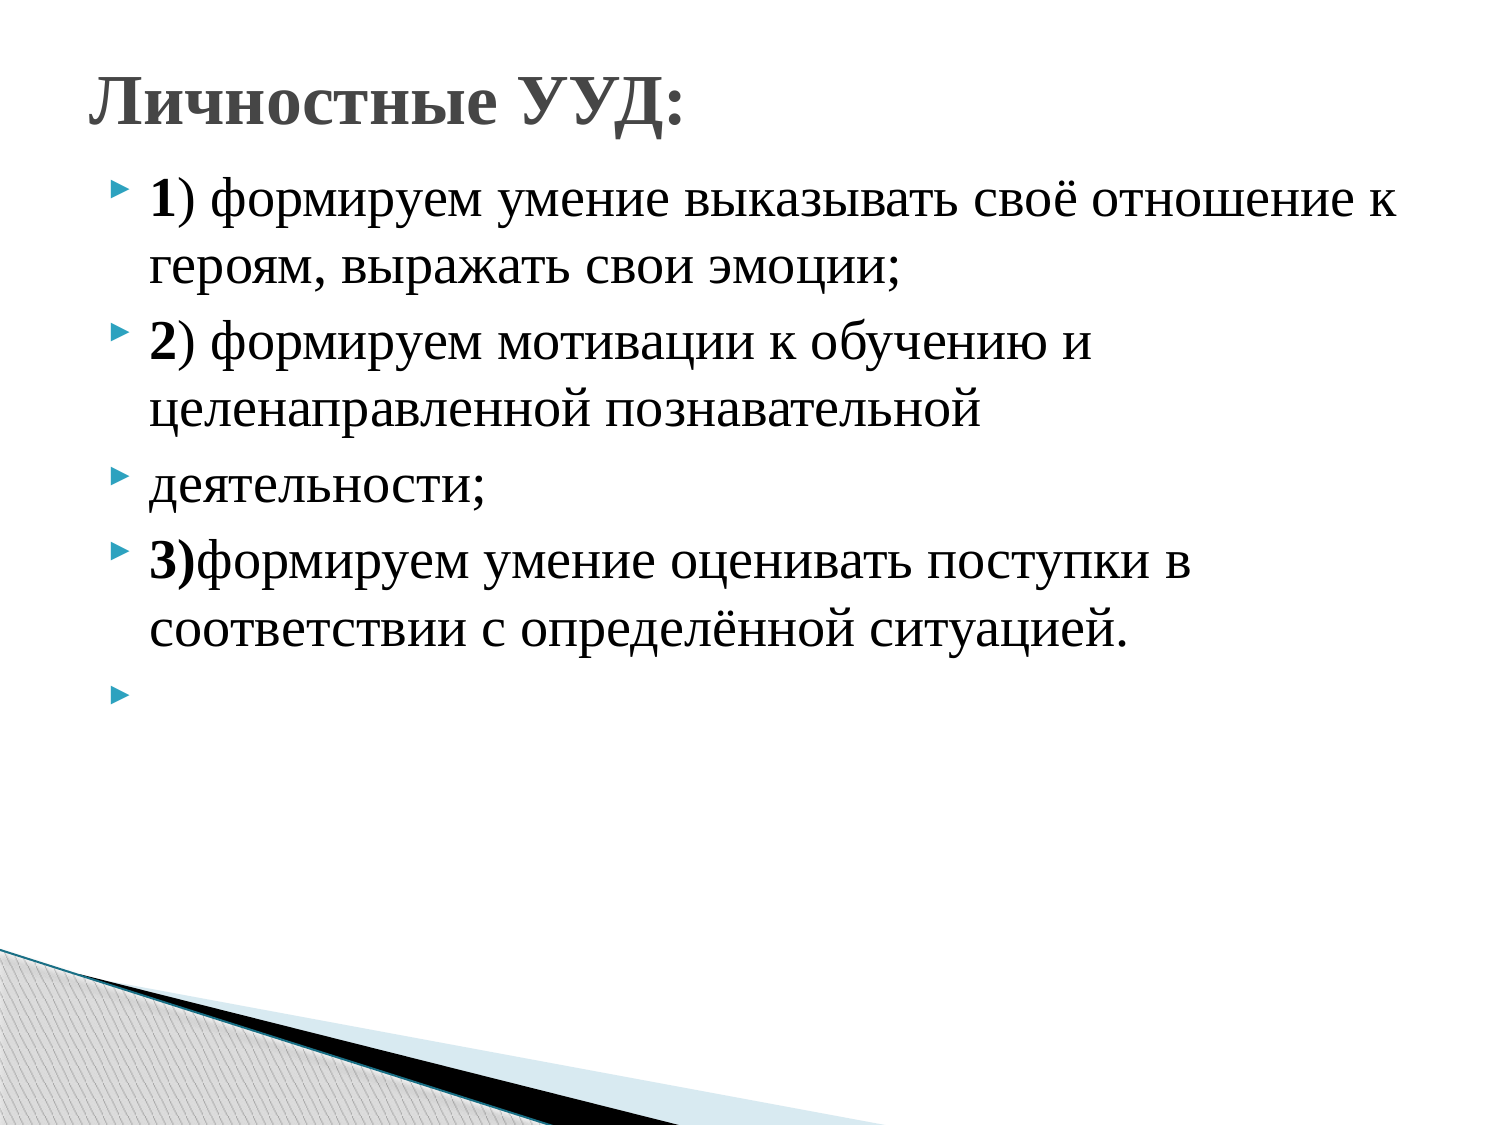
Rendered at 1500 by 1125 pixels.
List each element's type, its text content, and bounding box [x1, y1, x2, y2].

title Личностные УУД: [75, 45, 1425, 233]
list 1) формируем умение выказывать своё отношение к героям, выражать свои эмоции; 2) формируем мотивации к обучению и целенаправленной познавательной деятельности; 3)формируем умение оценивать поступки в соответствии с определённой ситуацией. [75, 233, 1425, 1005]
